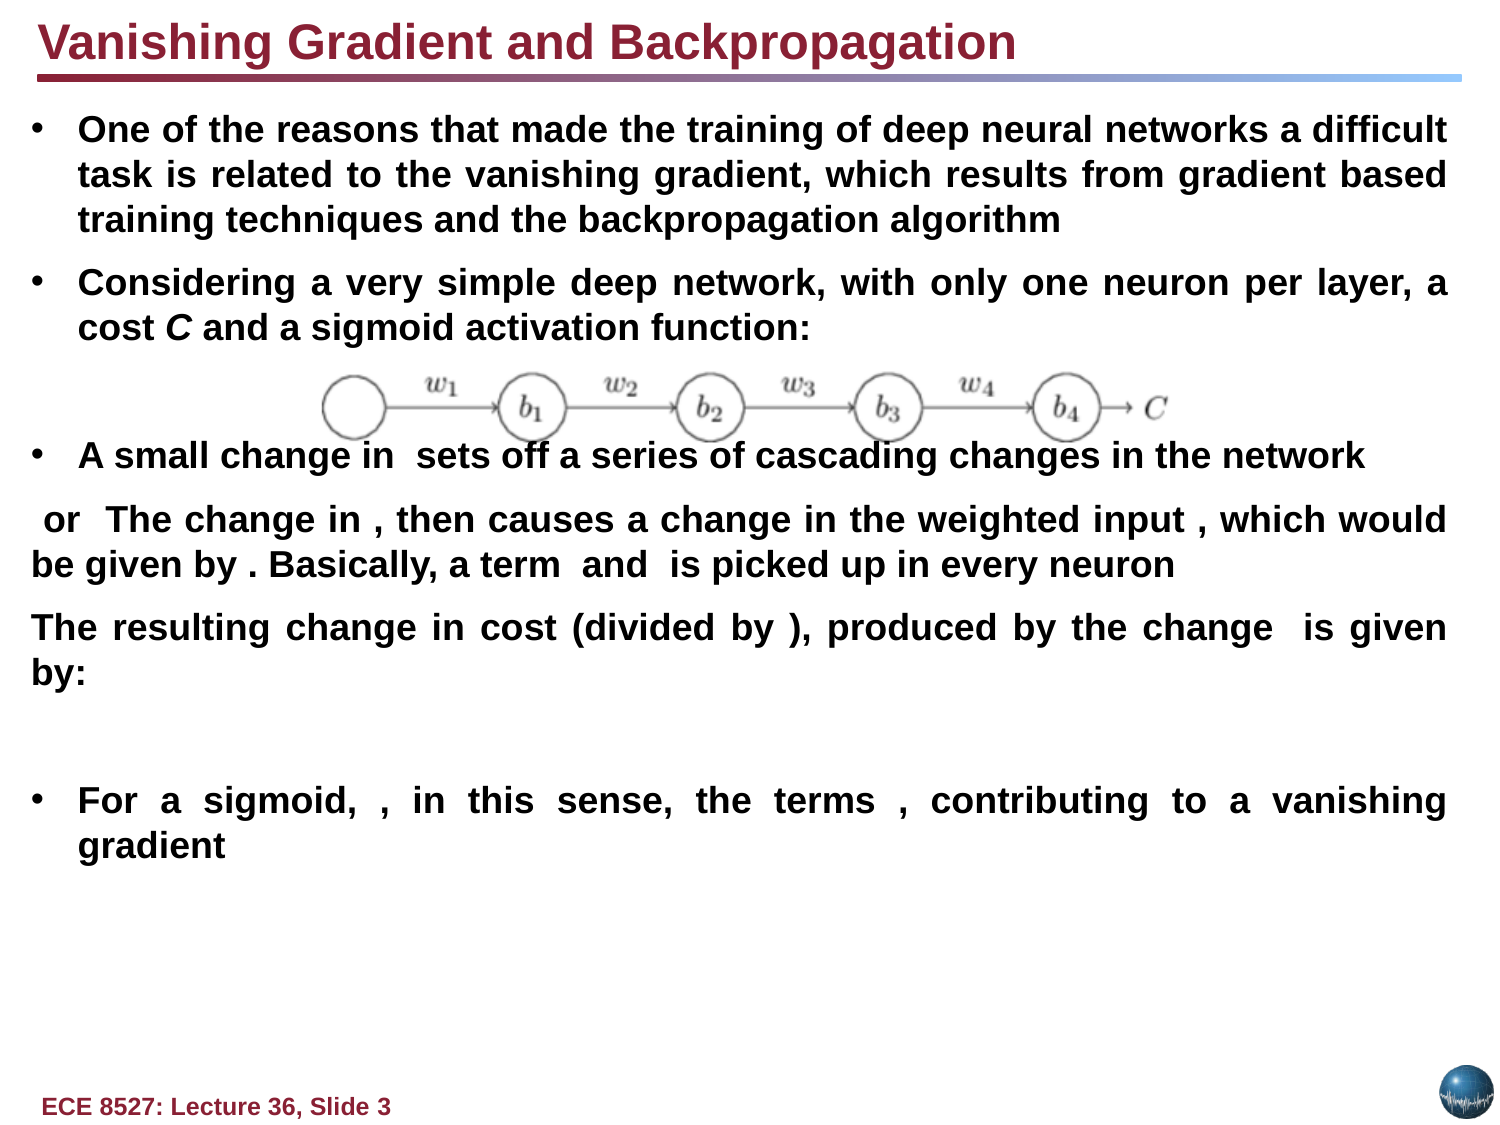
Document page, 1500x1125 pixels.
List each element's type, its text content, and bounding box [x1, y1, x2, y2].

picture [315, 353, 1179, 450]
text_box [38, 108, 1457, 1024]
picture [1439, 1065, 1494, 1119]
text_box Vanishing Gradient and Backpropagation [37, 9, 1163, 70]
